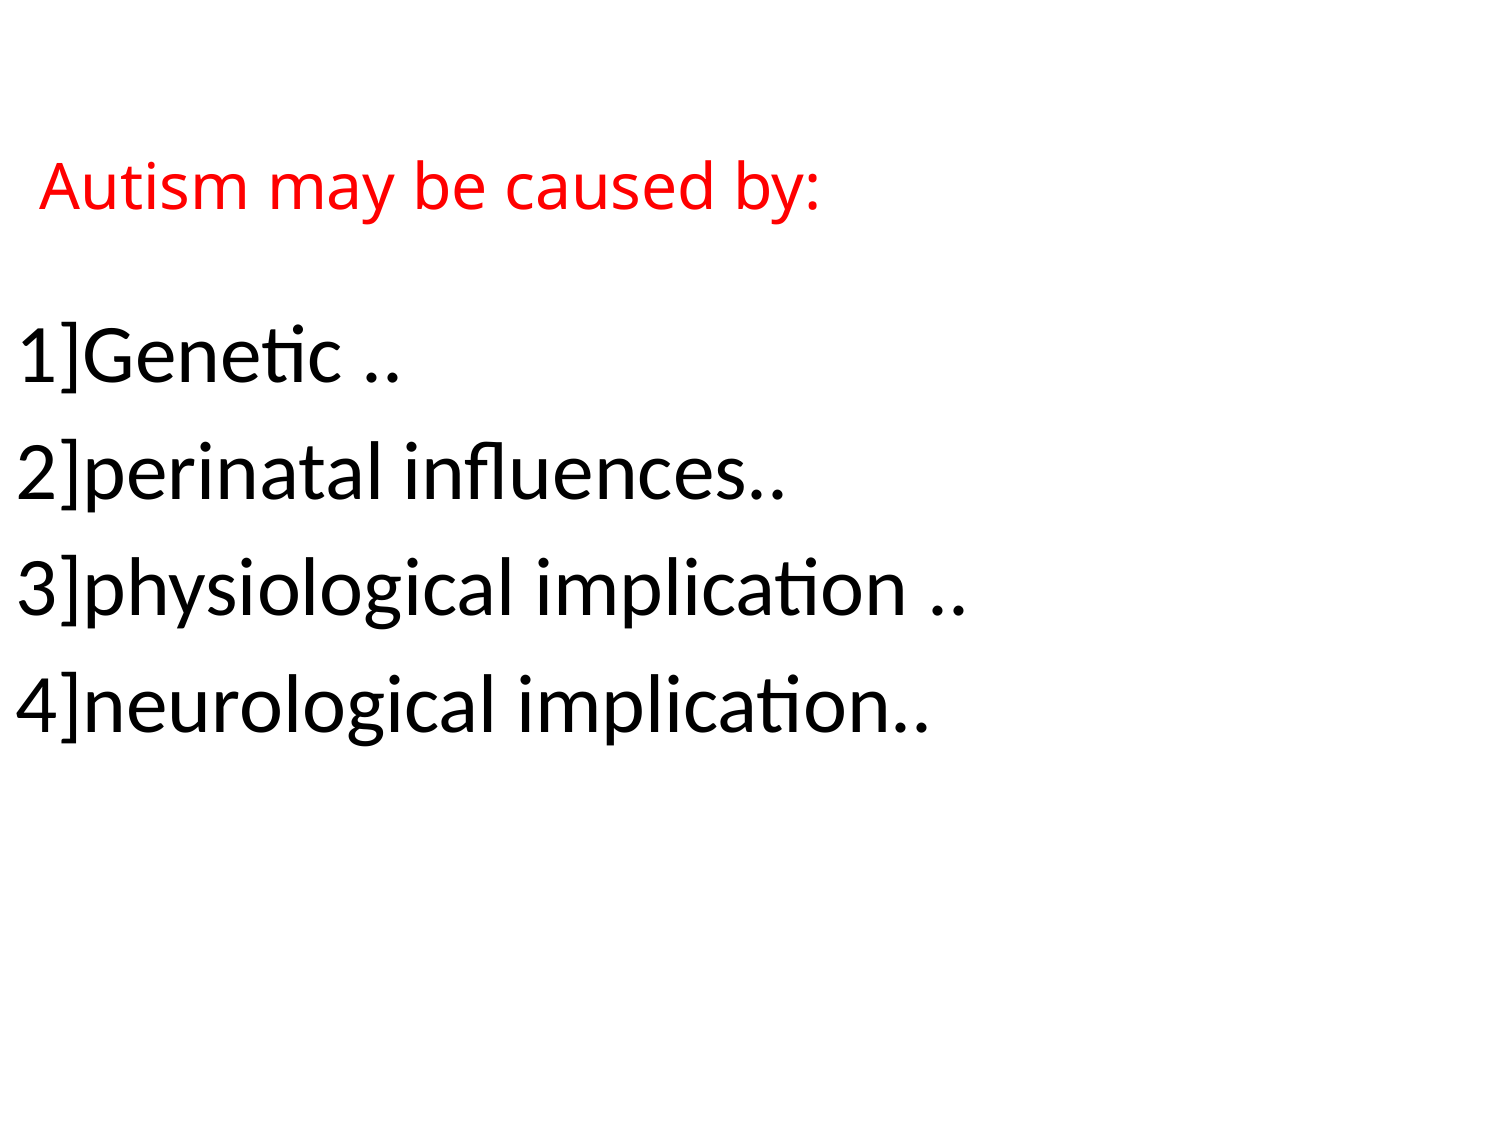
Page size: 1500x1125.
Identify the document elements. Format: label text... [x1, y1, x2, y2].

subtitle 1]Genetic .. 2]perinatal influences.. 3]physiological implication .. 4]neurological implication.. [0, 174, 1500, 875]
title Autism may be caused by: [24, 137, 1075, 174]
